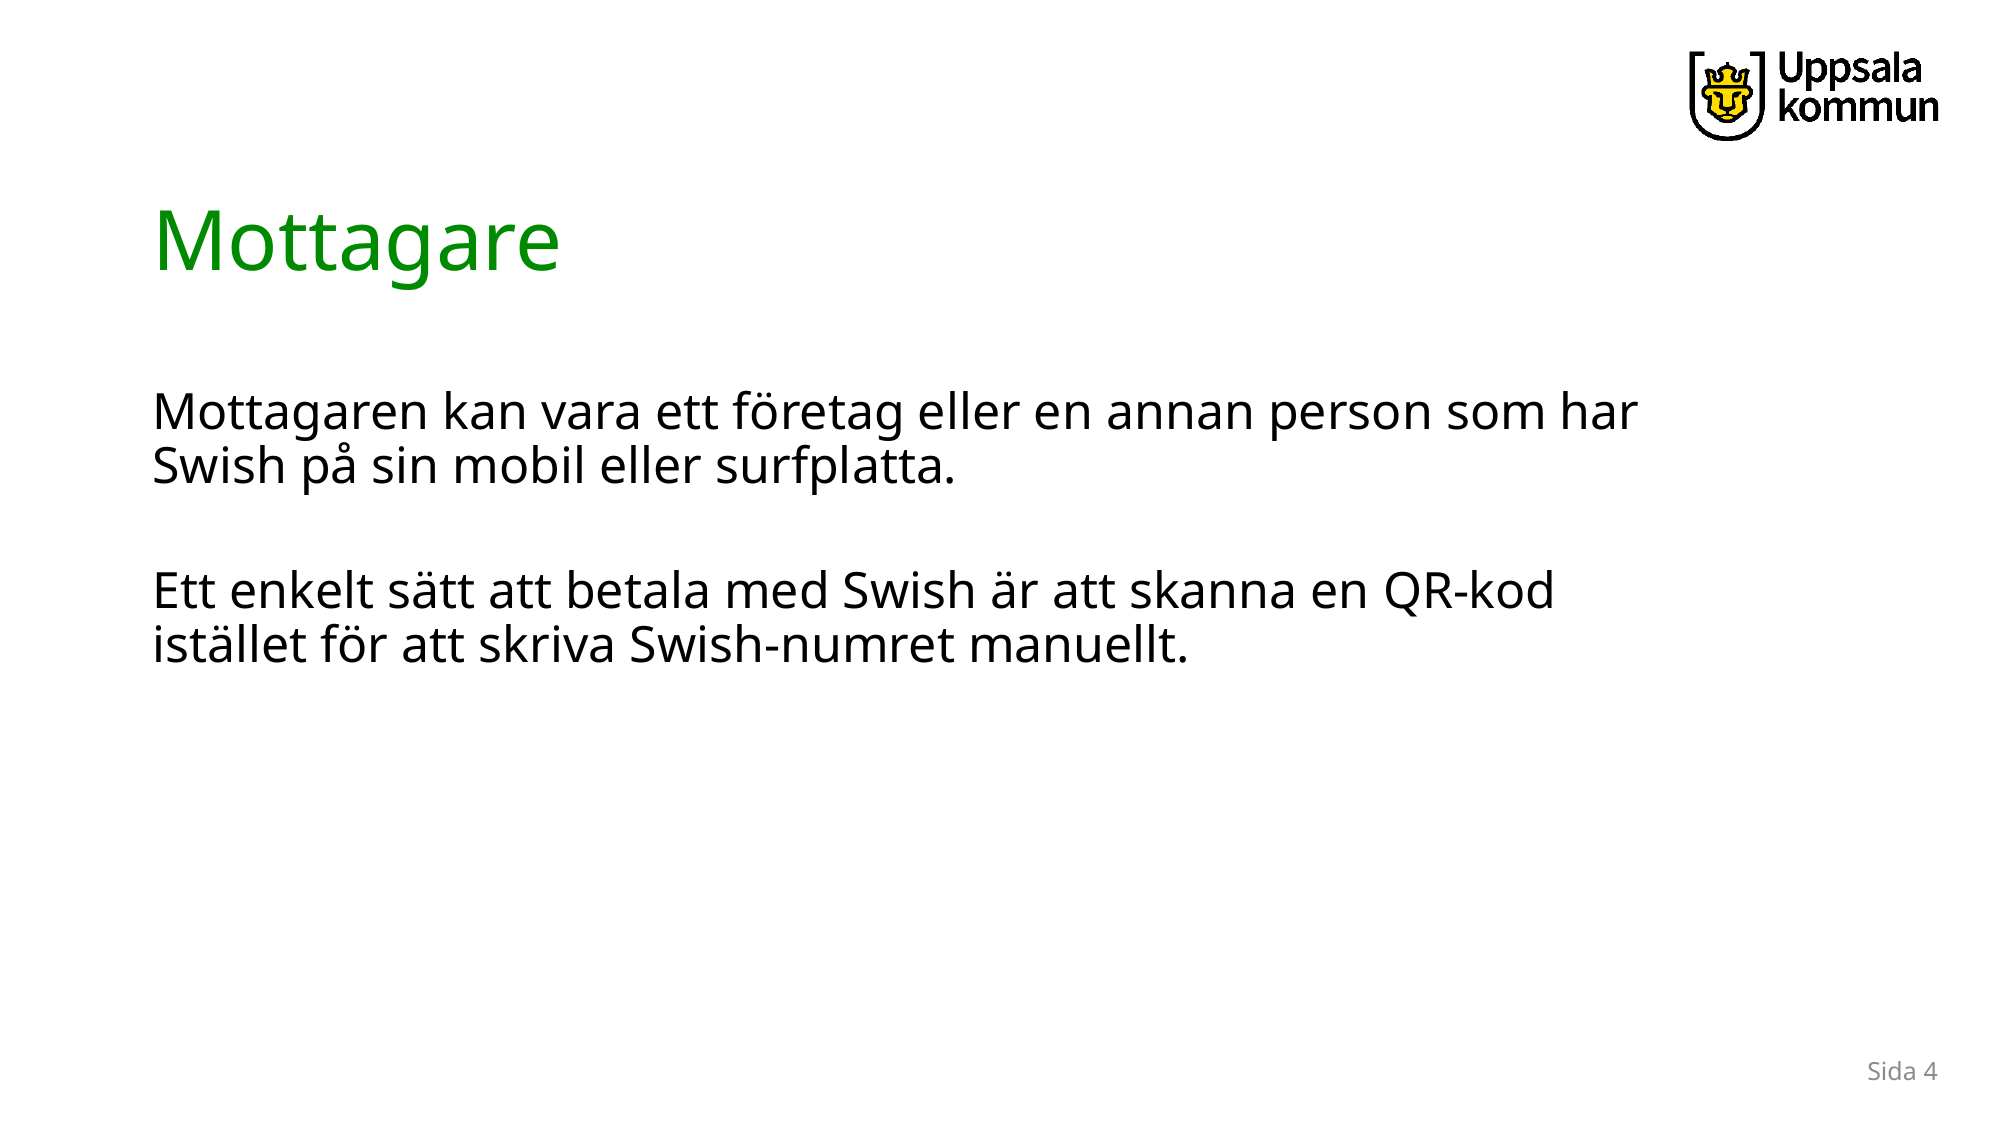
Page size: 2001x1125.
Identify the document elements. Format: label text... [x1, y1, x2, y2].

title Mottagare [137, 163, 604, 297]
list Mottagaren kan vara ett företag eller en annan person som har Swish på sin mobil eller surfplatta. Ett enkelt sätt att betala med Swish är att skanna en QR-kod istället för att skriva Swish-numret manuellt. [137, 378, 1675, 960]
picture [1674, 36, 1953, 156]
slide_number Sida 4 [1502, 1042, 1953, 1103]
